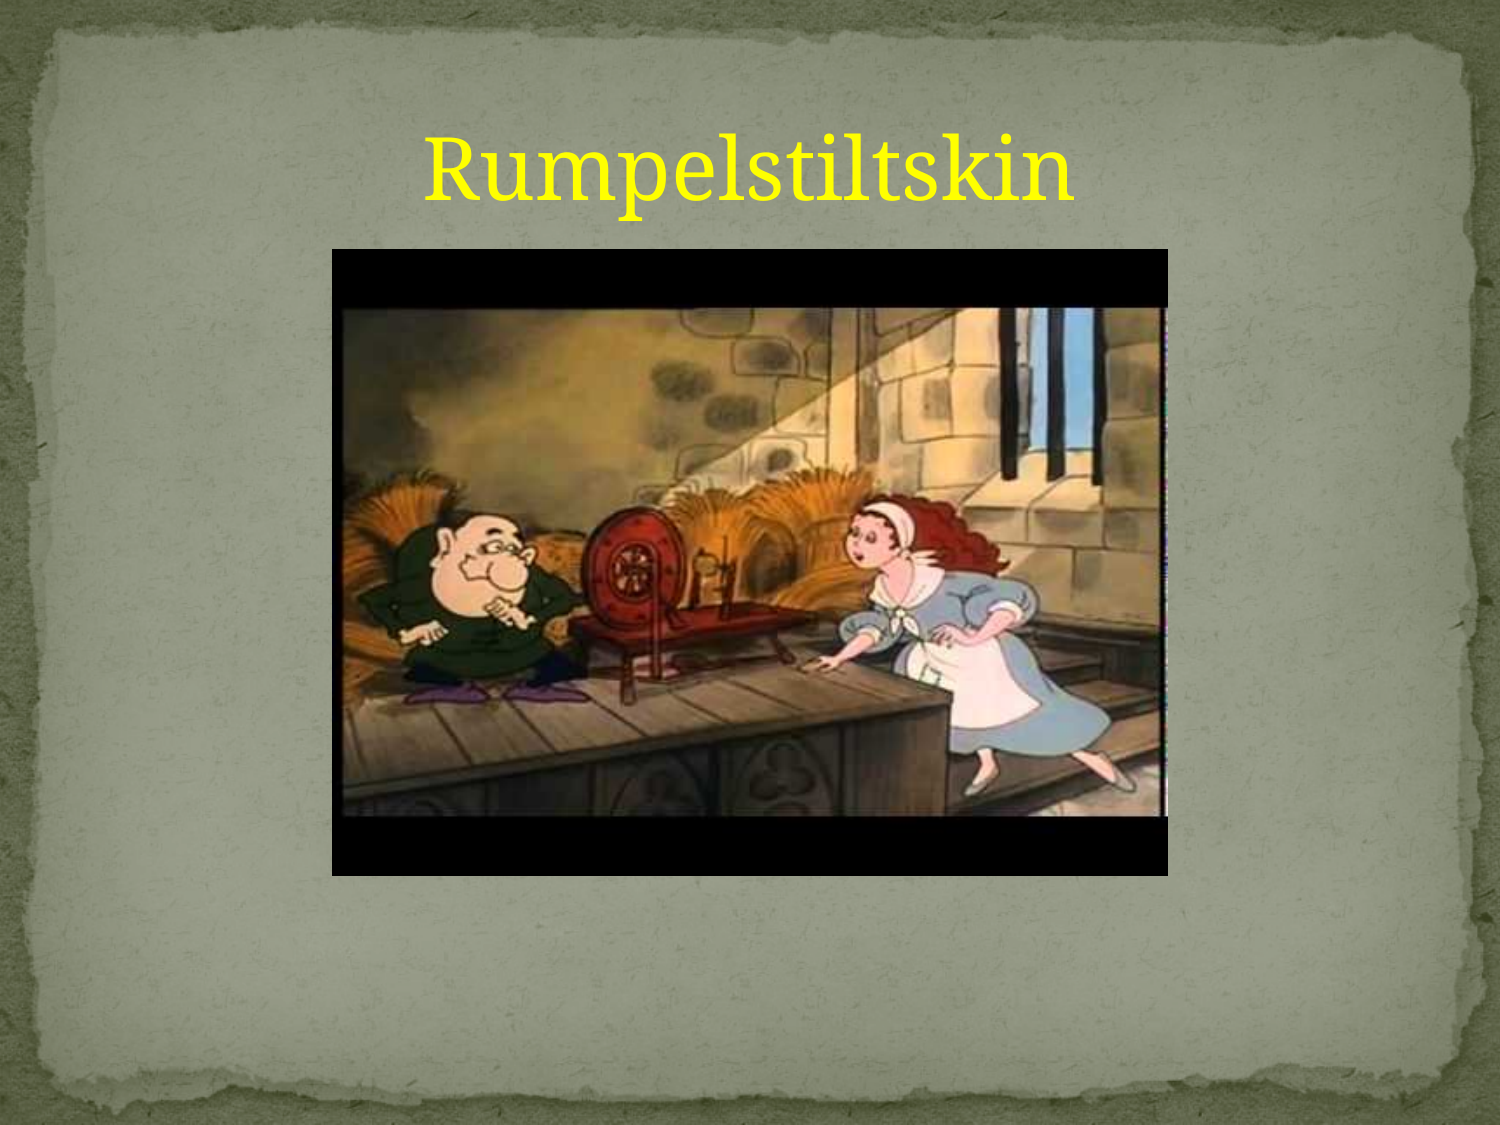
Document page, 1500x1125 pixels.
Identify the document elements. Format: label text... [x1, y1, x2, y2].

text_box [332, 249, 1168, 876]
title Rumpelstiltskin [75, 24, 1425, 225]
picture [0, 0, 1500, 1125]
